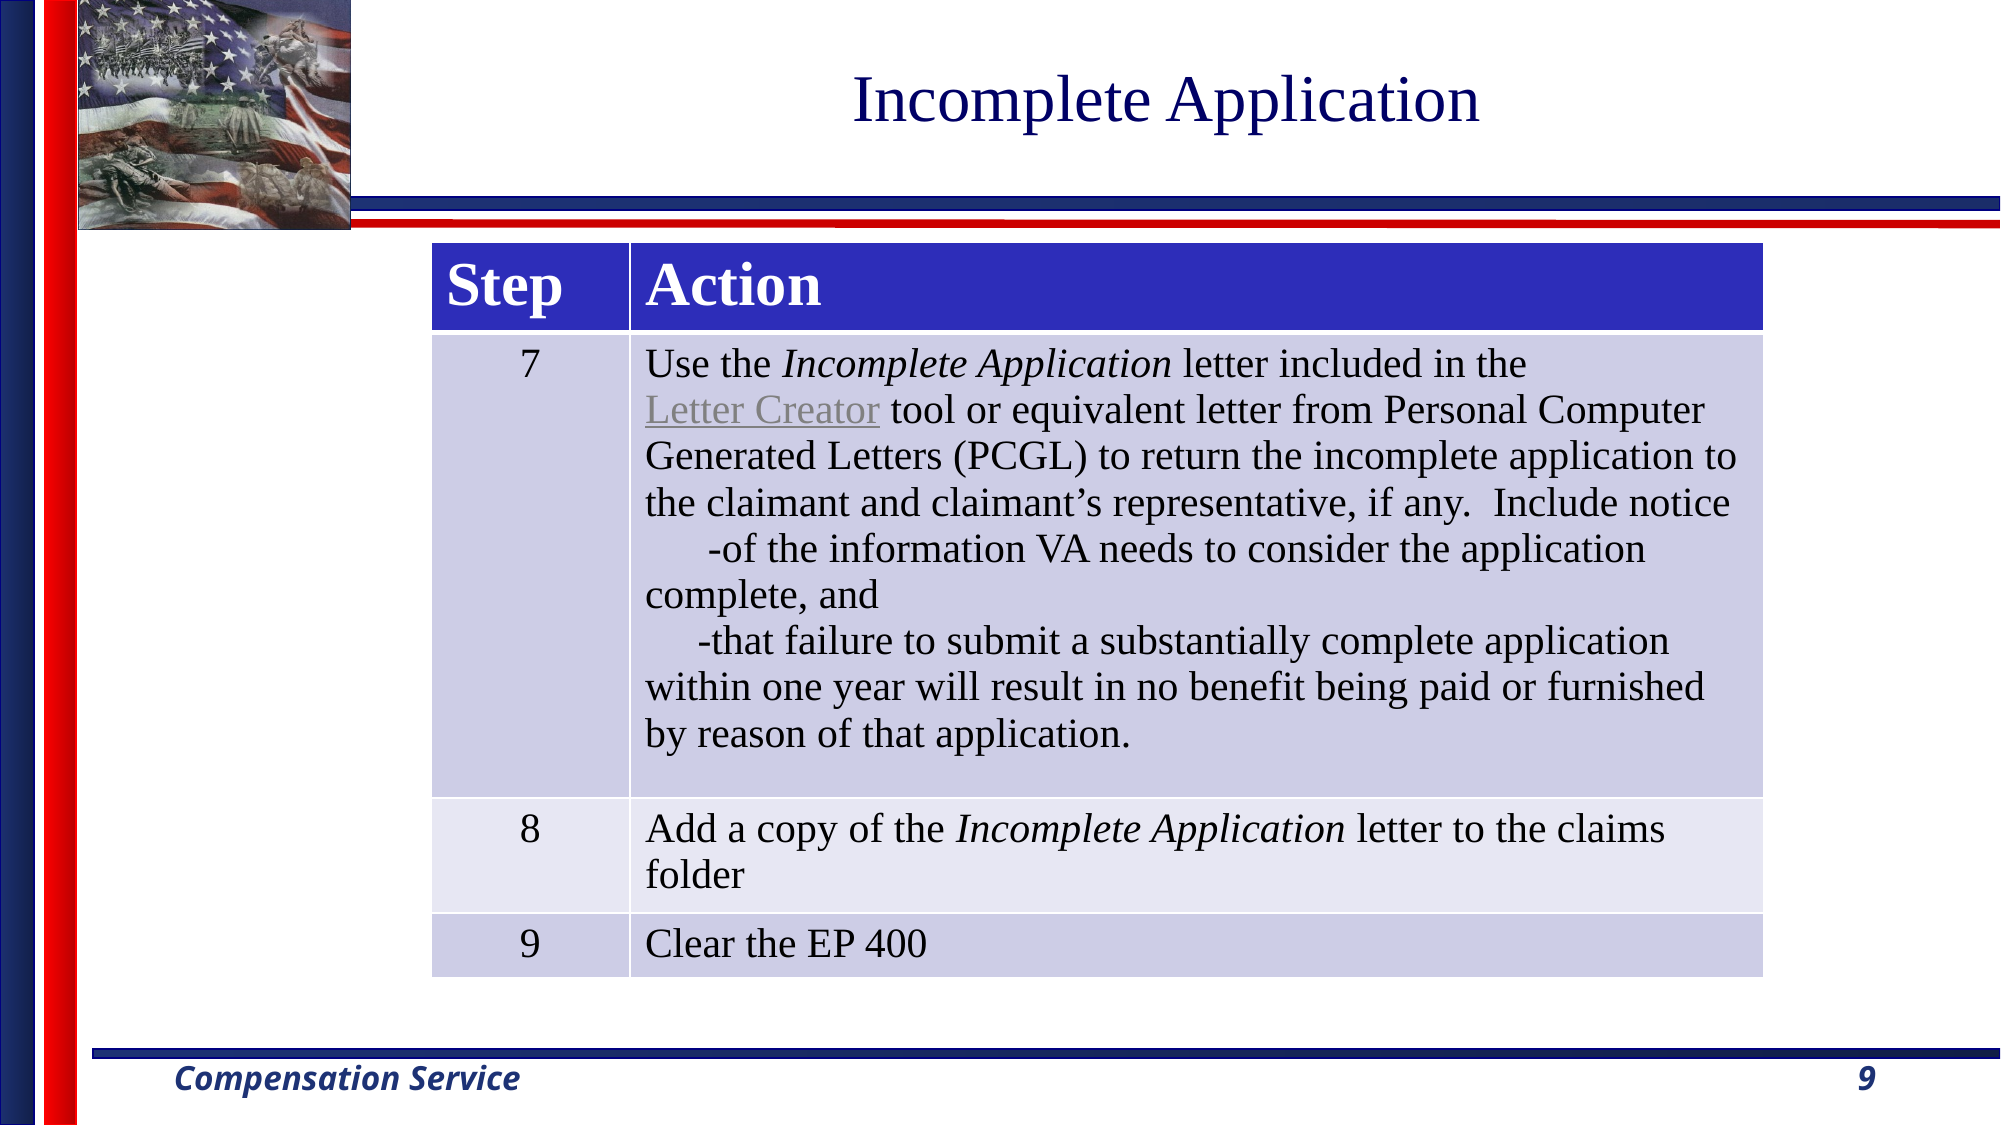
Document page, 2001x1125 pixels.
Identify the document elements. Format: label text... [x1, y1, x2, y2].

table_cell 8 [432, 799, 629, 912]
table_cell 7 [432, 335, 629, 797]
table_cell Clear the EP 400 [631, 914, 1763, 977]
text_box Incomplete Application [369, 47, 1965, 143]
table_cell Use the Incomplete Application letter included in the Letter Creator tool or equivalent letter from Personal Computer Generated Letters (PCGL) to return the incomplete application to the claimant and claimant’s representative, if any. Include notice -of the information VA needs to consider the application complete, and -that failure to submit a substantially complete application within one year will result in no benefit being paid or furnished by reason of that application. [631, 335, 1763, 797]
table_cell 9 [432, 914, 629, 977]
table_cell Add a copy of the Incomplete Application letter to the claims folder [631, 799, 1763, 912]
picture [78, 0, 351, 230]
table_header Action [631, 243, 1763, 330]
table_header Step [432, 243, 629, 330]
slide_number 9 [1733, 1042, 2000, 1118]
